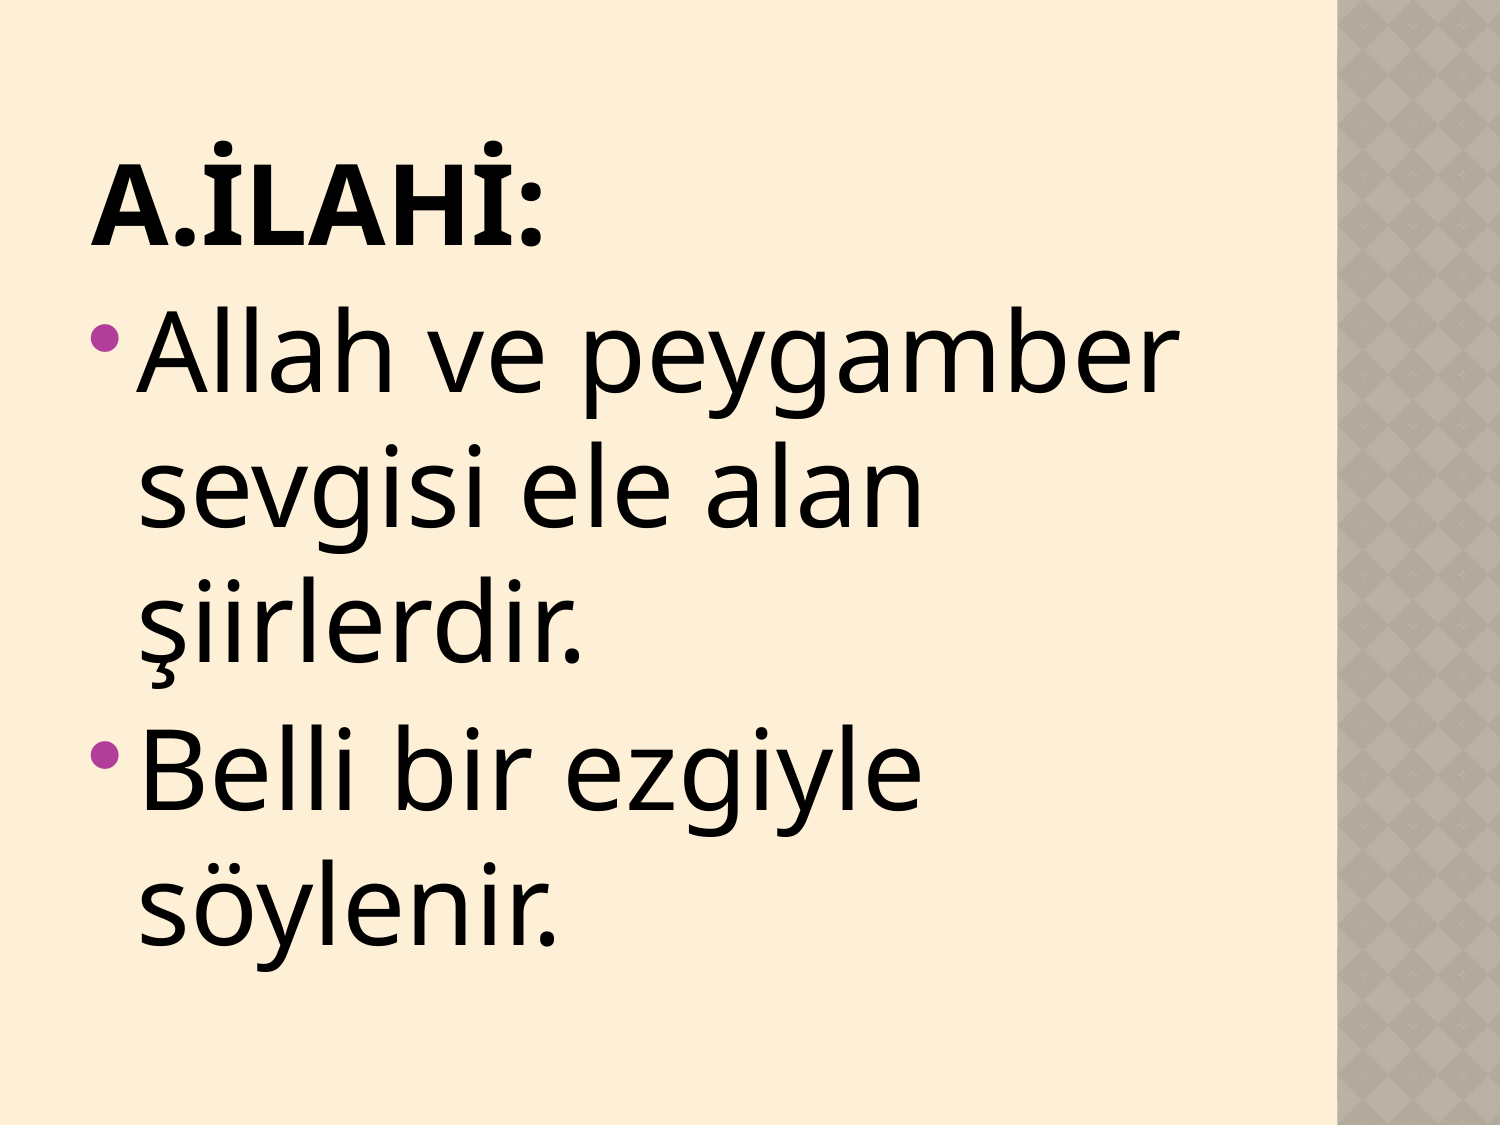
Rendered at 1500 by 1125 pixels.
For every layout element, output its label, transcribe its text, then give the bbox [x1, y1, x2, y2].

list A.İLAHİ: Allah ve peygamber sevgisi ele alan şiirlerdir. Belli bir ezgiyle söylenir. [76, 125, 1313, 1059]
